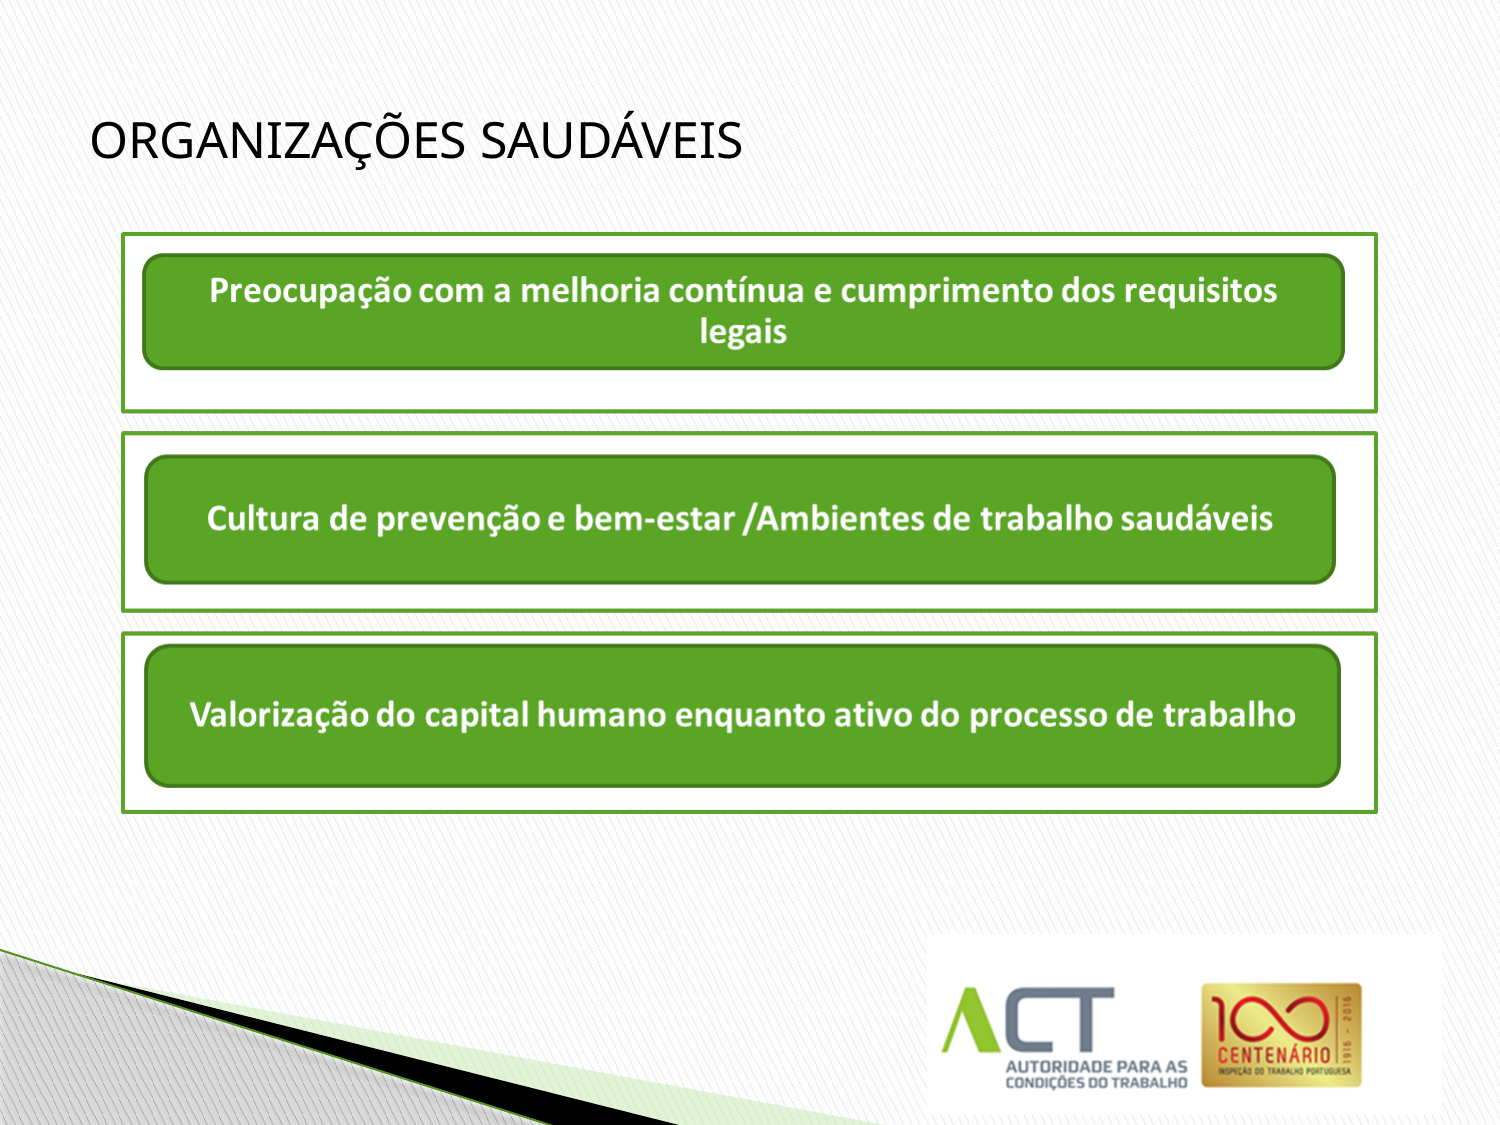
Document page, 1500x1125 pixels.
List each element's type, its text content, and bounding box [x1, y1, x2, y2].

title ORGANIZAÇÕES SAUDÁVEIS [75, 45, 1425, 233]
picture [926, 934, 1442, 1115]
picture [121, 220, 1379, 906]
